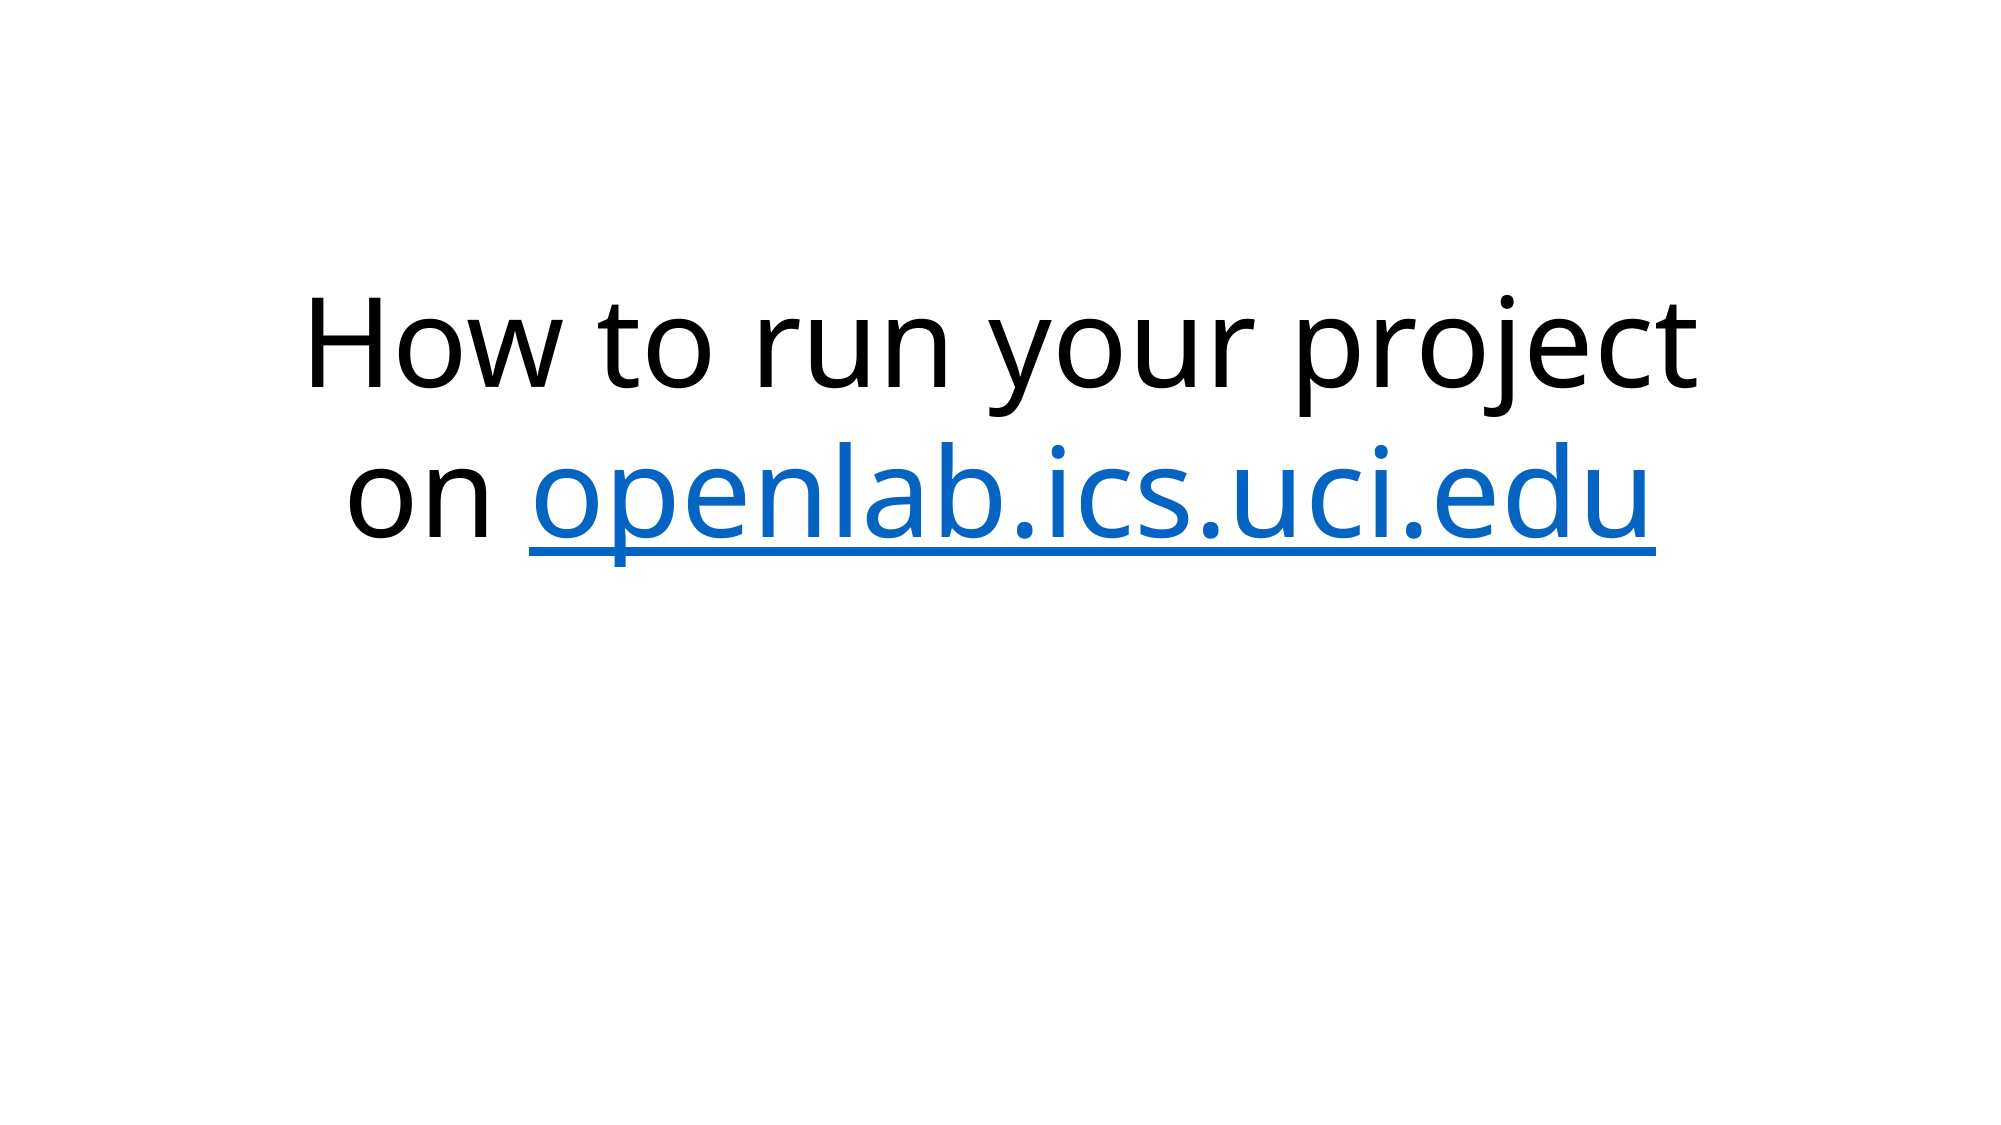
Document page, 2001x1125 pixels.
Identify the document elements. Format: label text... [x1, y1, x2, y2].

title How to run your project on openlab.ics.uci.edu [249, 184, 1750, 576]
